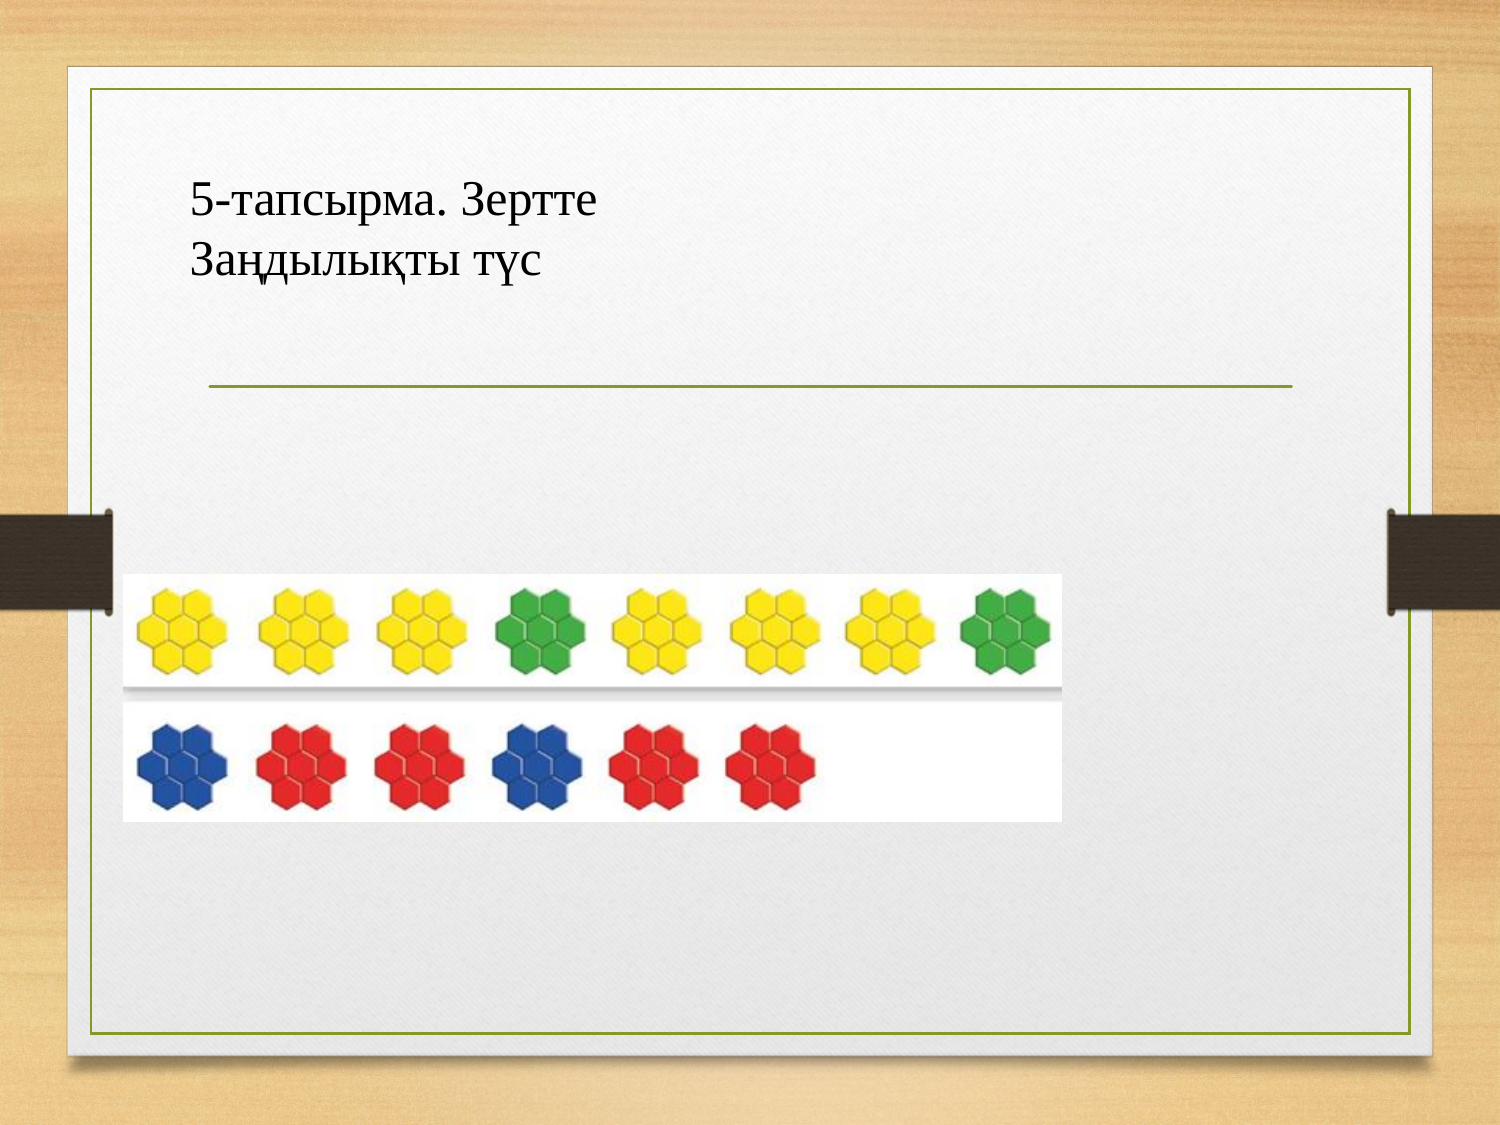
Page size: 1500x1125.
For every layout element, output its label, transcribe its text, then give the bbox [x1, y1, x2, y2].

picture [0, 0, 1500, 1125]
text_box 5-тапсырма. Зертте Заңдылықты түс [174, 157, 1211, 353]
